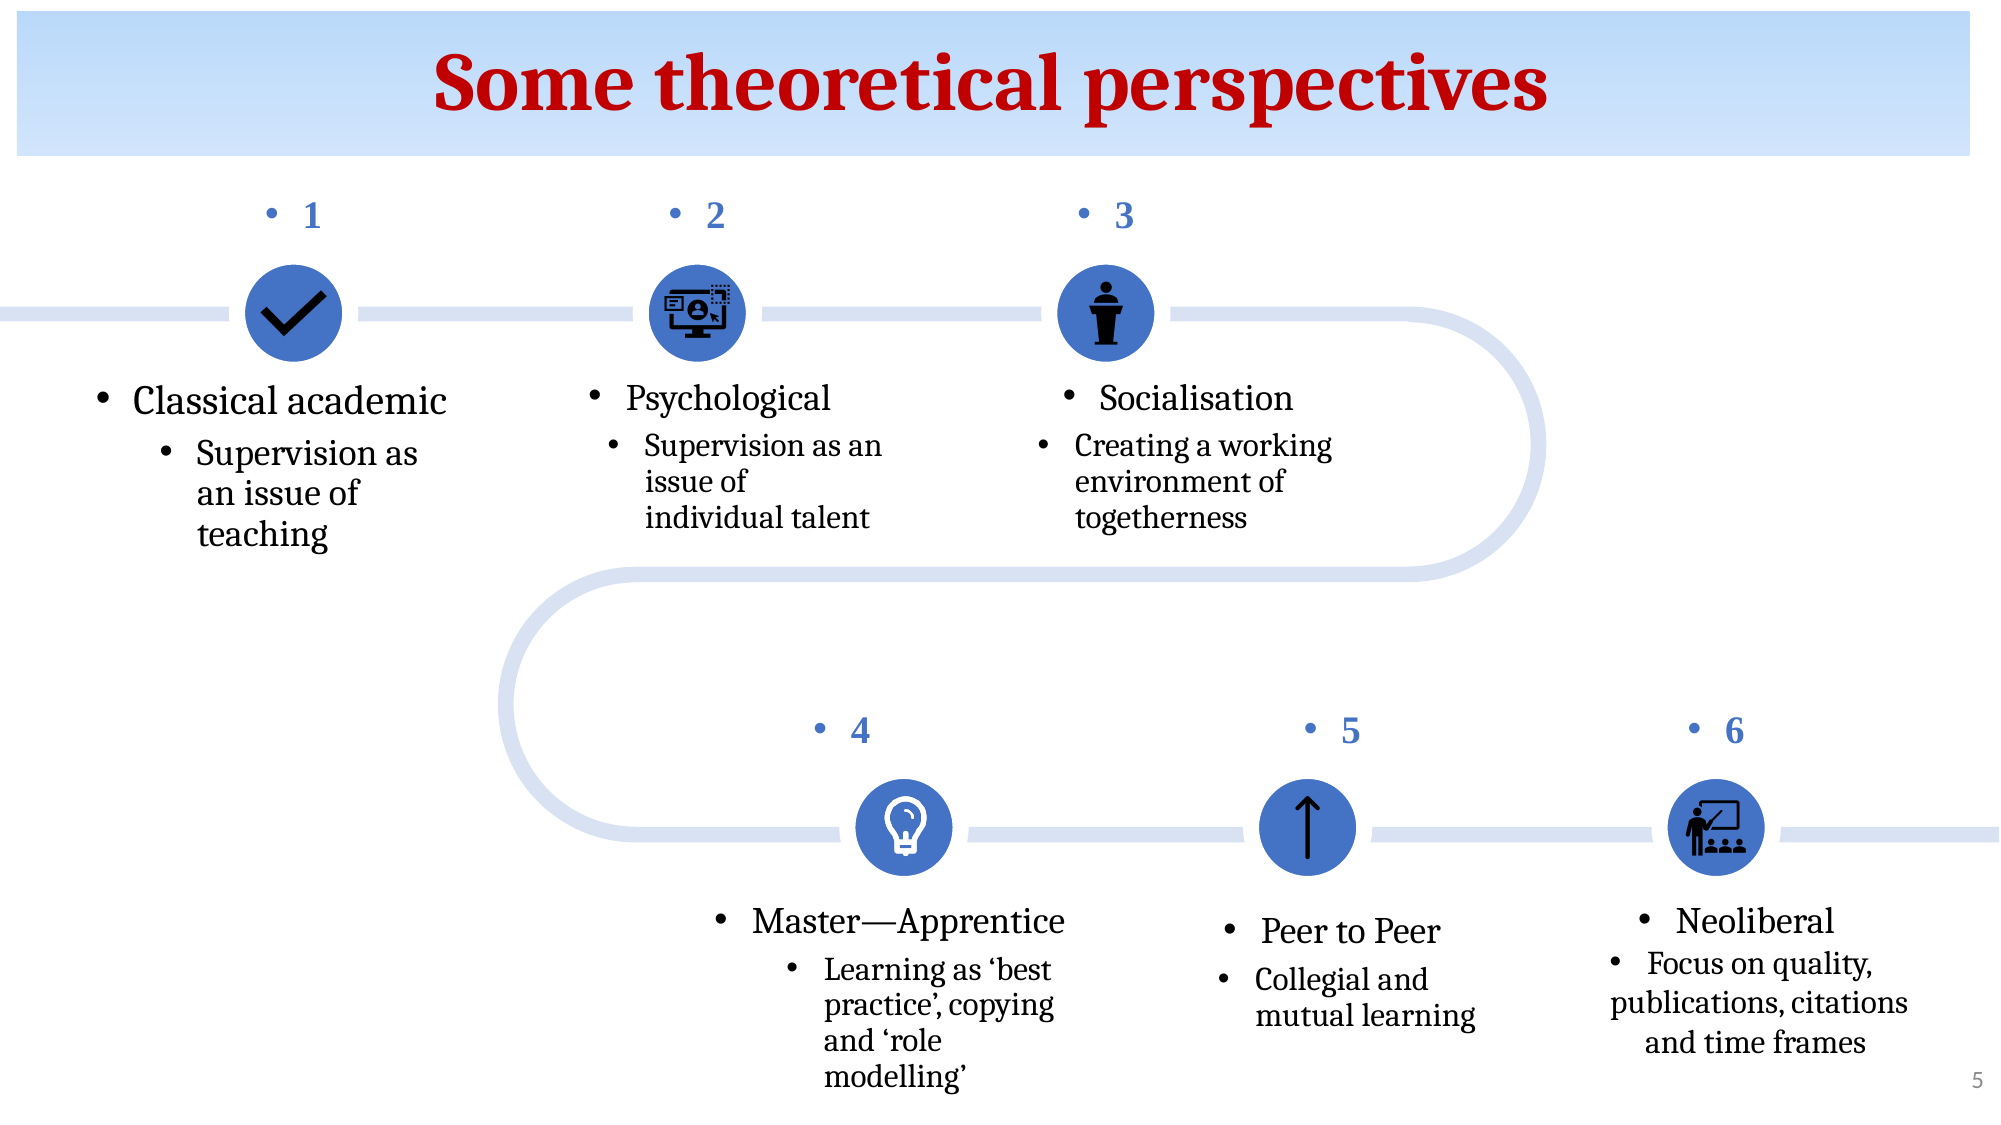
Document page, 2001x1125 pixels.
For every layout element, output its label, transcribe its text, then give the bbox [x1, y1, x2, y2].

picture [870, 793, 938, 862]
picture [259, 279, 328, 347]
list Neoliberal Focus on quality, publications, citations and time frames [1536, 888, 1945, 1104]
list Peer to Peer Collegial and mutual learning [1127, 898, 1536, 1104]
list 3 [926, 173, 1286, 245]
list 2 [517, 173, 877, 245]
list Psychological Supervision as an issue of individual talent [517, 364, 903, 533]
picture [1682, 793, 1750, 862]
list Master—Apprentice Learning as ‘best practice’, copying and ‘role modelling’ [696, 888, 1084, 1104]
list 4 [600, 685, 1084, 759]
slide_number 5 [1899, 1048, 2000, 1109]
list 1 [113, 173, 474, 245]
list 6 [1536, 685, 1896, 759]
text_box Some theoretical perspectives [16, 11, 1970, 156]
picture [1273, 793, 1342, 862]
picture [1072, 279, 1140, 347]
list Classical academic Supervision as an issue of teaching [69, 364, 474, 615]
picture [663, 279, 731, 347]
list 5 [1127, 685, 1536, 759]
list Socialisation Creating a working environment of togetherness [947, 364, 1410, 533]
